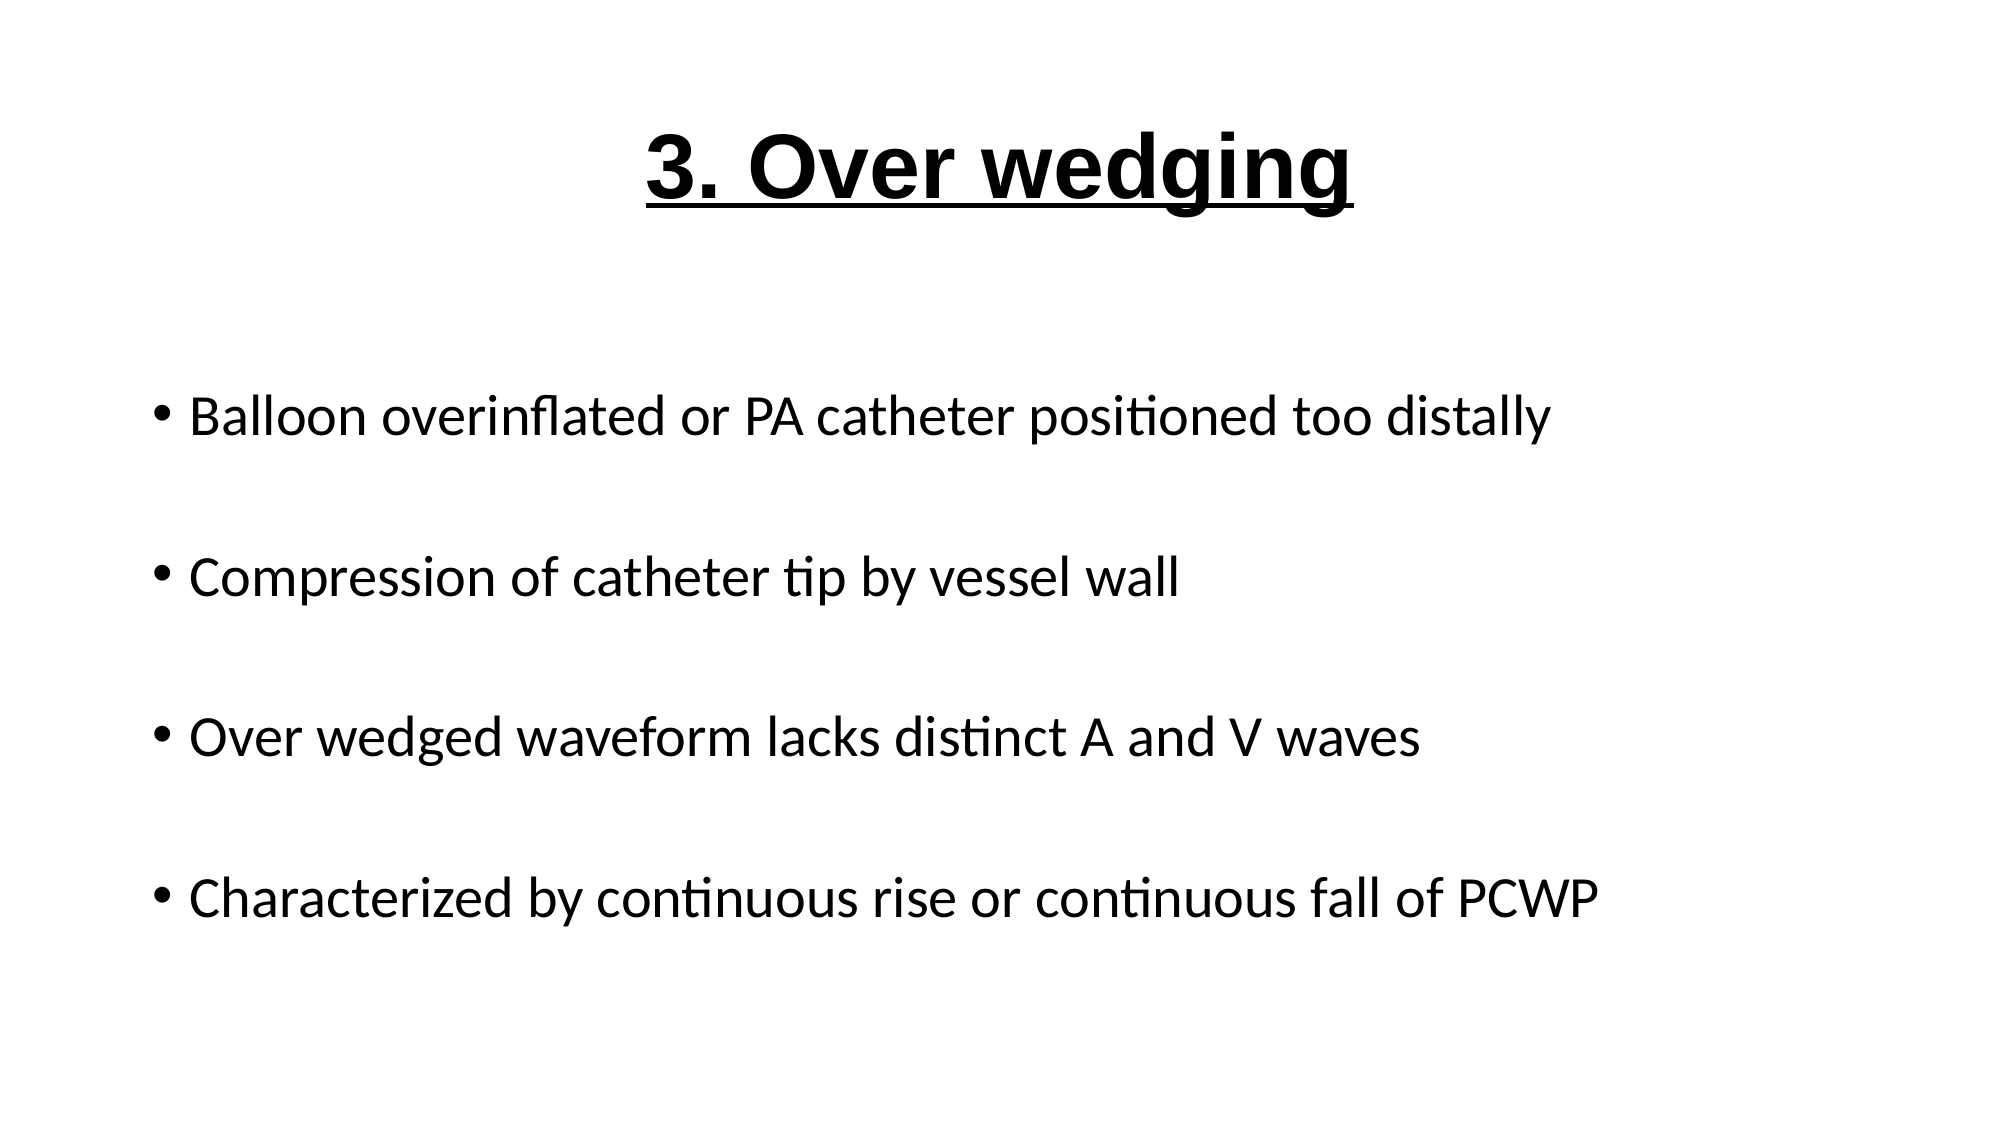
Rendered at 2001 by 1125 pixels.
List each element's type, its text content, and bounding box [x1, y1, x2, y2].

list Balloon overinflated or PA catheter positioned too distally Compression of catheter tip by vessel wall Over wedged waveform lacks distinct A and V waves Characterized by continuous rise or continuous fall of PCWP [137, 299, 1863, 1014]
title 3. Over wedging [137, 59, 1863, 278]
